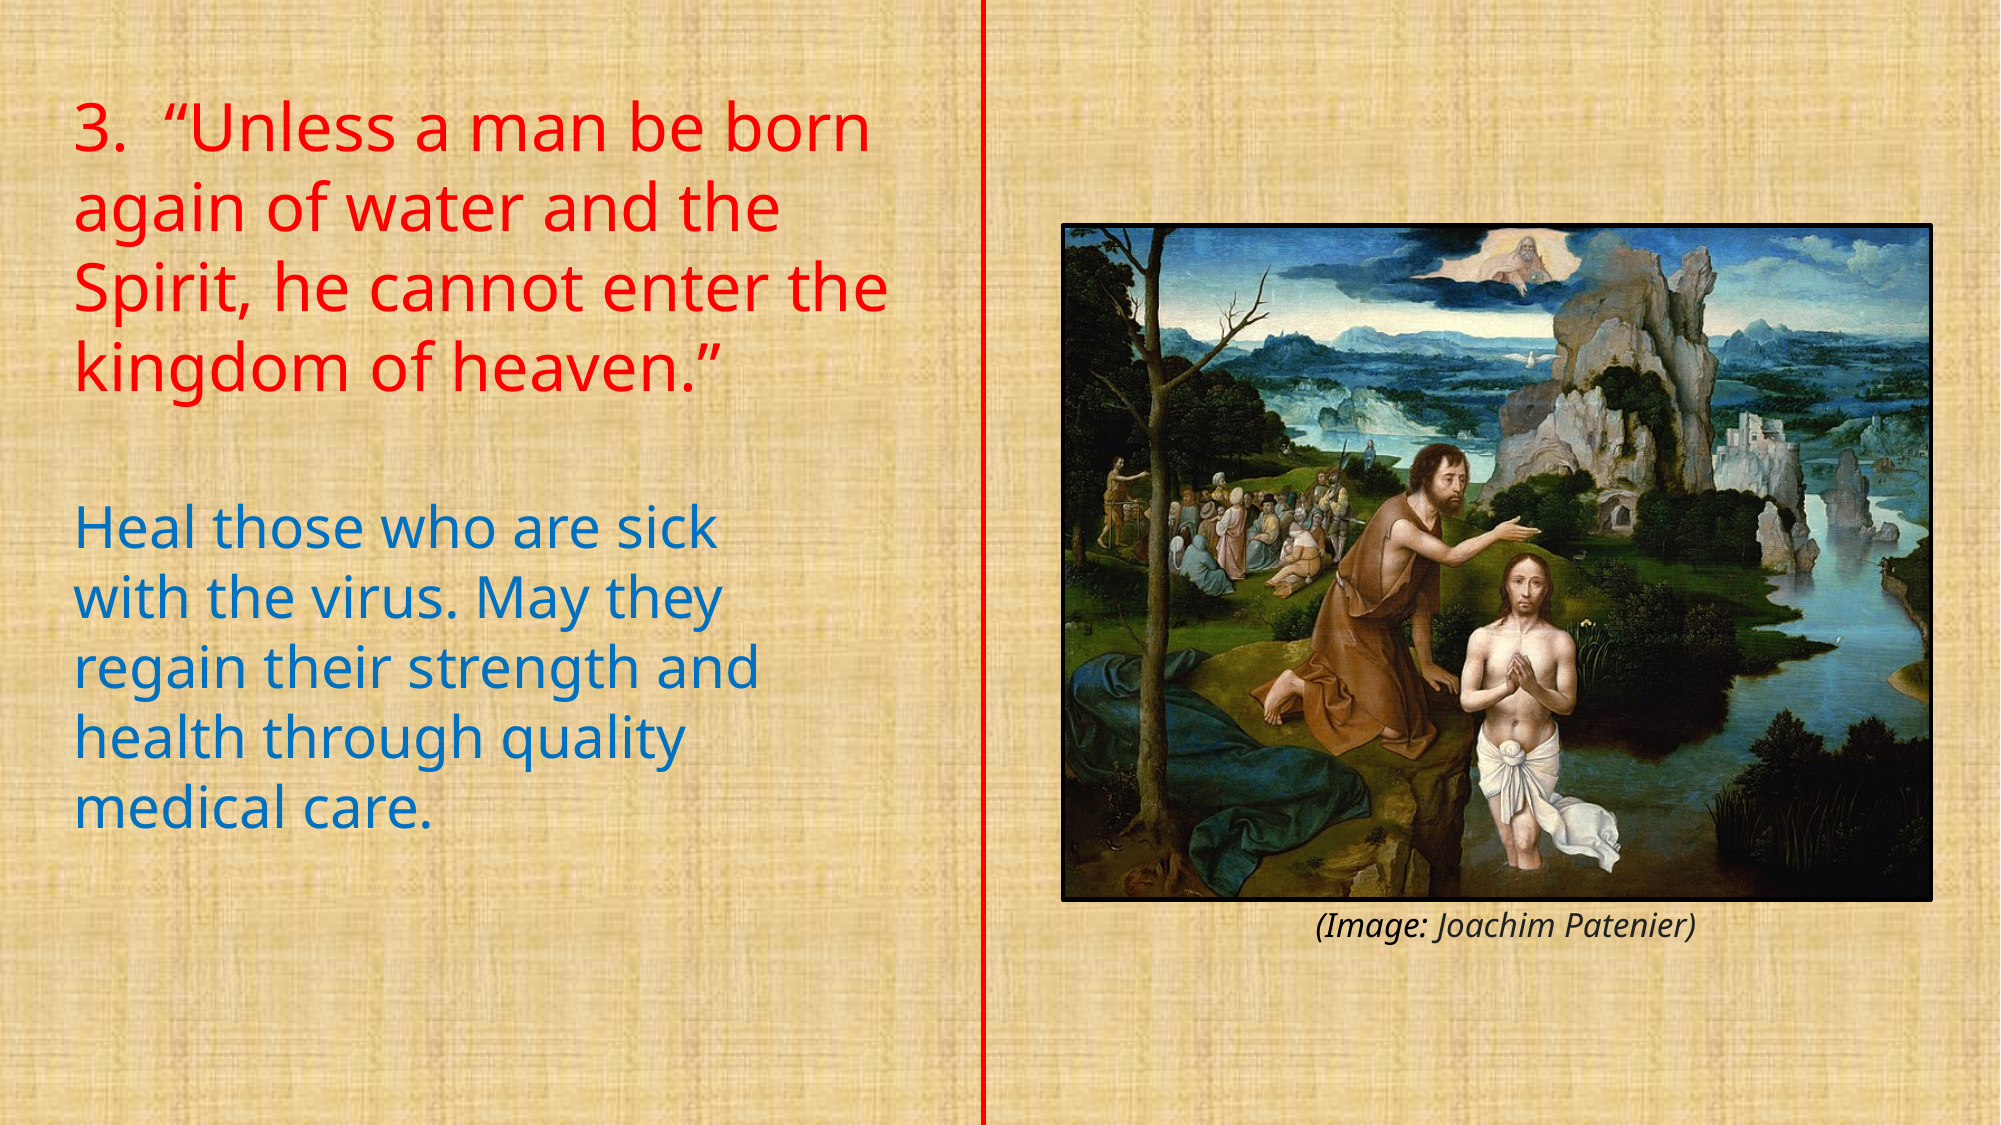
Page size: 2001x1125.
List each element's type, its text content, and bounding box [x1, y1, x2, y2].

text_box 3. “Unless a man be born again of water and the Spirit, he cannot enter the kingdom of heaven.” [58, 77, 975, 537]
text_box (Image: Joachim Patenier) [1300, 898, 1721, 997]
text_box Heal those who are sick with the virus. May they regain their strength and health through quality medical care. [58, 483, 830, 848]
picture [0, 0, 981, 1125]
picture [986, 0, 2001, 1125]
